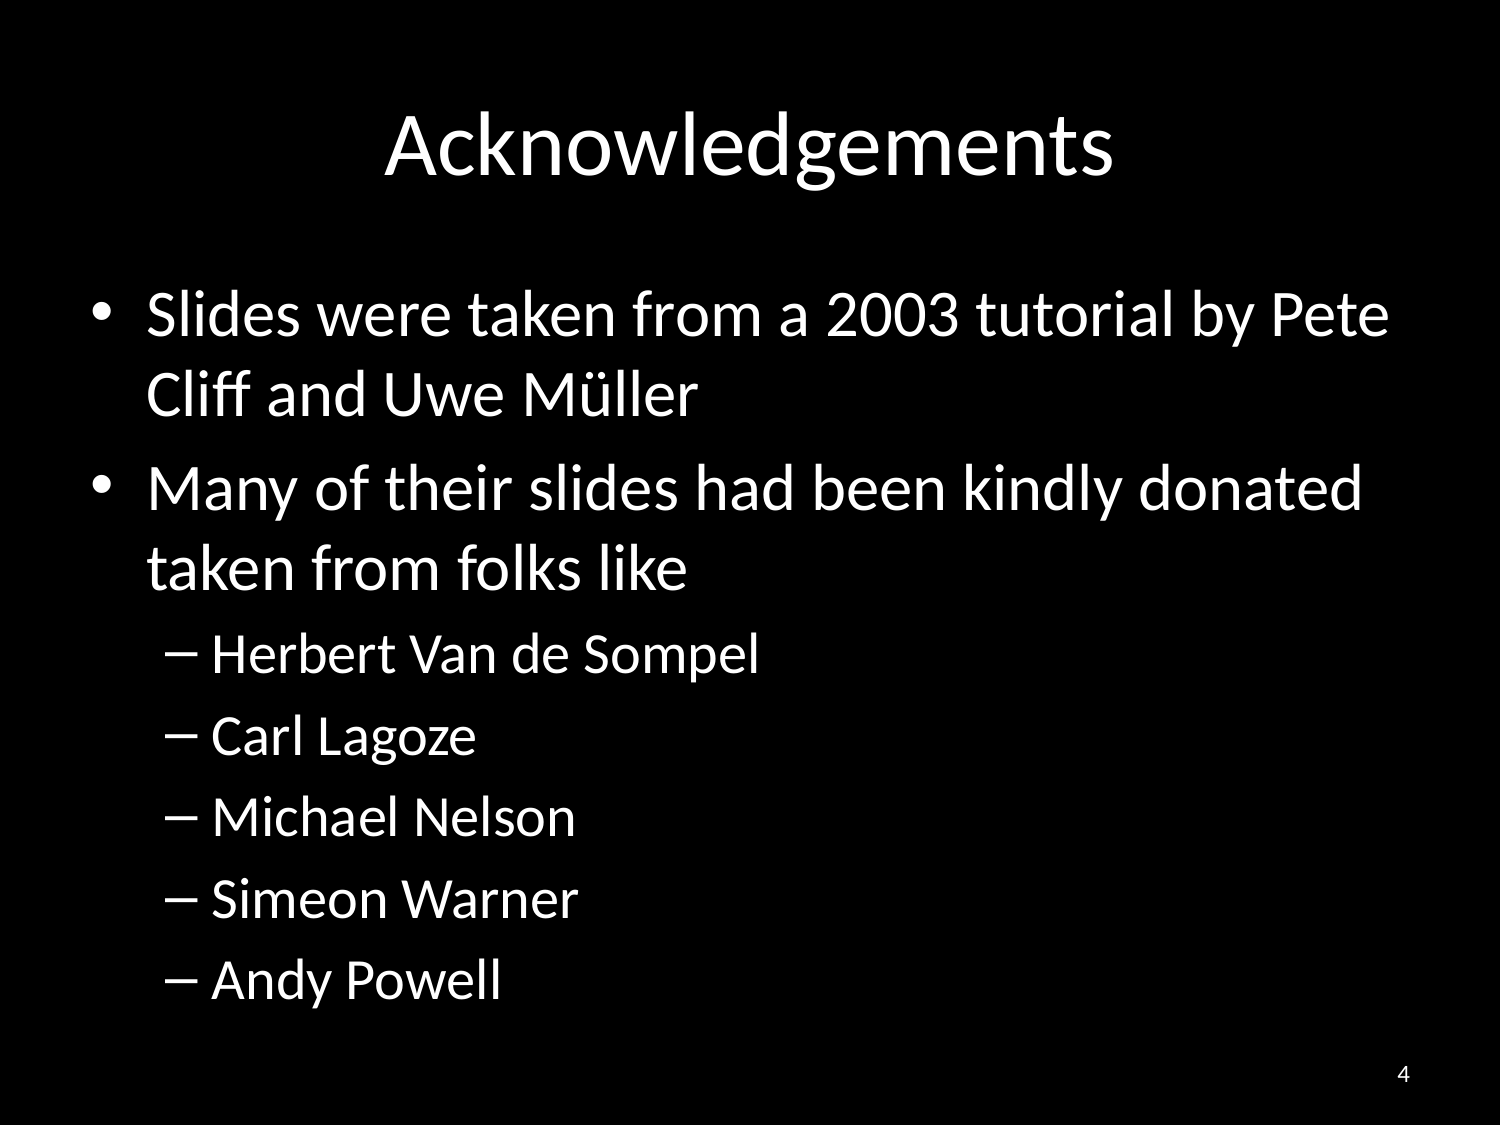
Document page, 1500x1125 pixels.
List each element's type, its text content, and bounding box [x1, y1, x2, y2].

list Slides were taken from a 2003 tutorial by Pete Cliff and Uwe Müller Many of their slides had been kindly donated taken from folks like Herbert Van de Sompel Carl Lagoze Michael Nelson Simeon Warner Andy Powell [74, 262, 1426, 1006]
title Acknowledgements [74, 44, 1426, 233]
slide_number 4 [1074, 1042, 1425, 1103]
